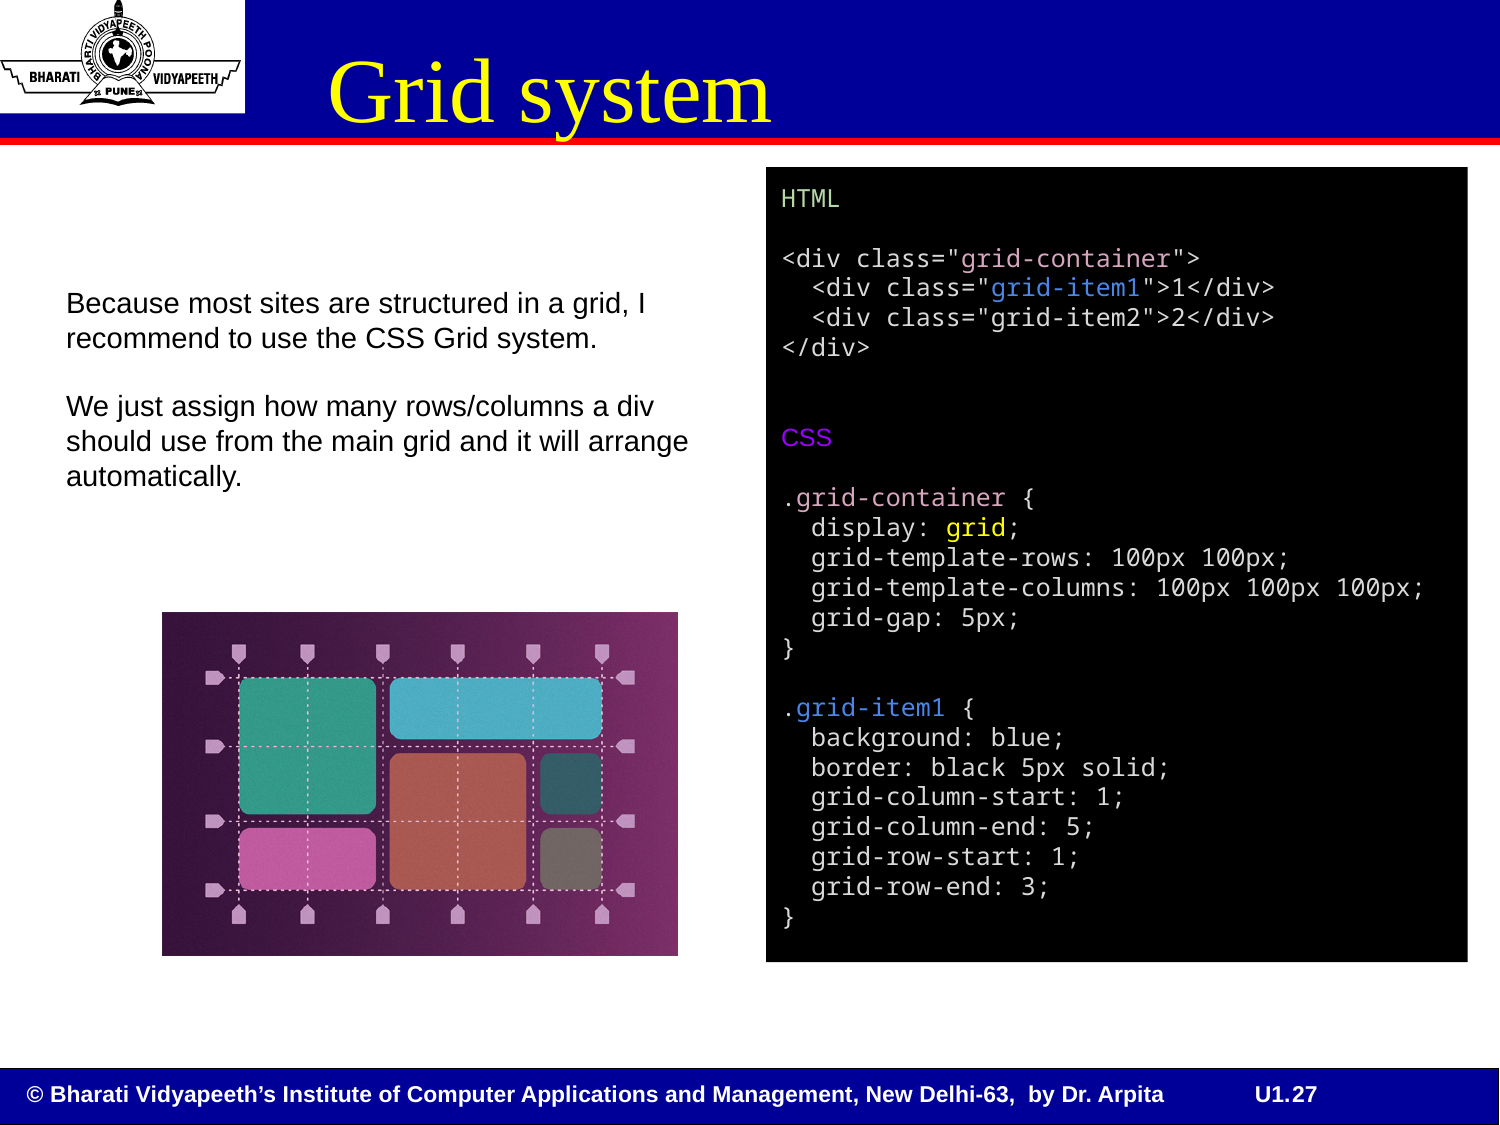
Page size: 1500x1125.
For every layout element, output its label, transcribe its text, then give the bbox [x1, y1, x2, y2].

text_box HTML <div class="grid-container"> <div class="grid-item1">1</div> <div class="grid-item2">2</div> </div> CSS .grid-container { display: grid; grid-template-rows: 100px 100px; grid-template-columns: 100px 100px 100px; grid-gap: 5px; } .grid-item1 { background: blue; border: black 5px solid; grid-column-start: 1; grid-column-end: 5; grid-row-start: 1; grid-row-end: 3; } [766, 167, 1468, 963]
title Grid system [312, 16, 967, 111]
list Because most sites are structured in a grid, I recommend to use the CSS Grid system. We just assign how many rows/columns a div should use from the main grid and it will arrange automatically. [50, 268, 725, 562]
picture [0, 0, 241, 106]
picture [162, 612, 678, 957]
